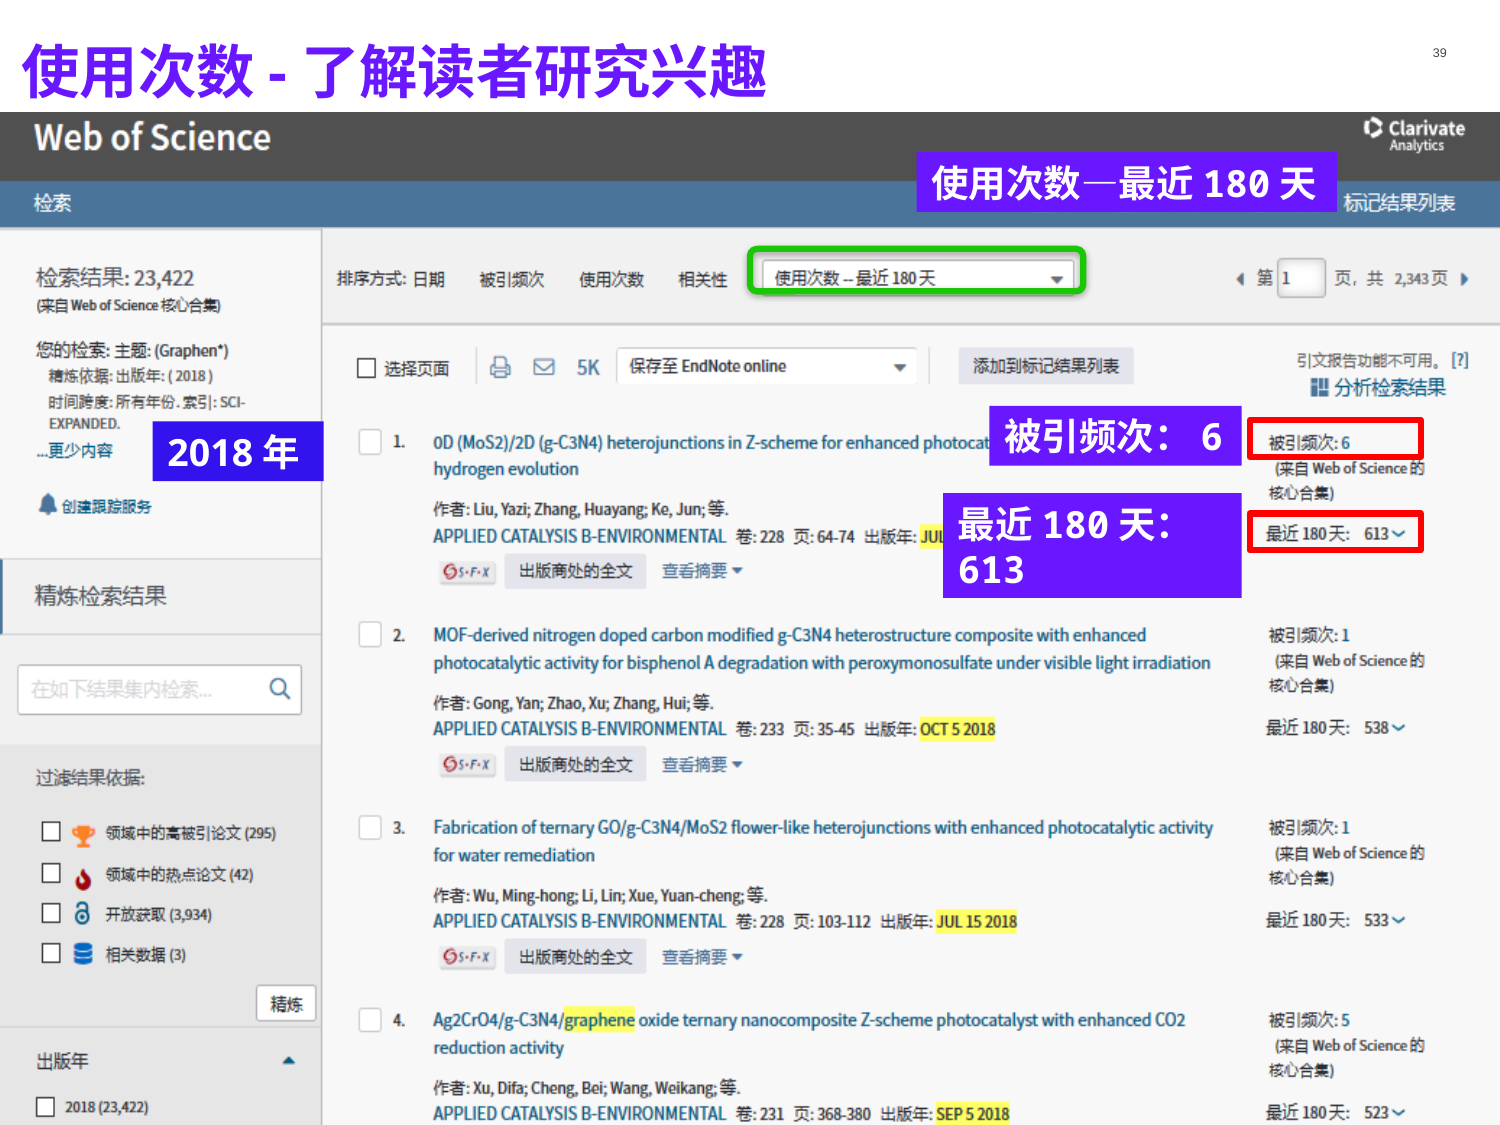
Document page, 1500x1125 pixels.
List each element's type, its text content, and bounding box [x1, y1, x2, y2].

picture [0, 112, 1500, 1125]
text_box 使用次数-了解读者研究兴趣 [6, 27, 1471, 110]
